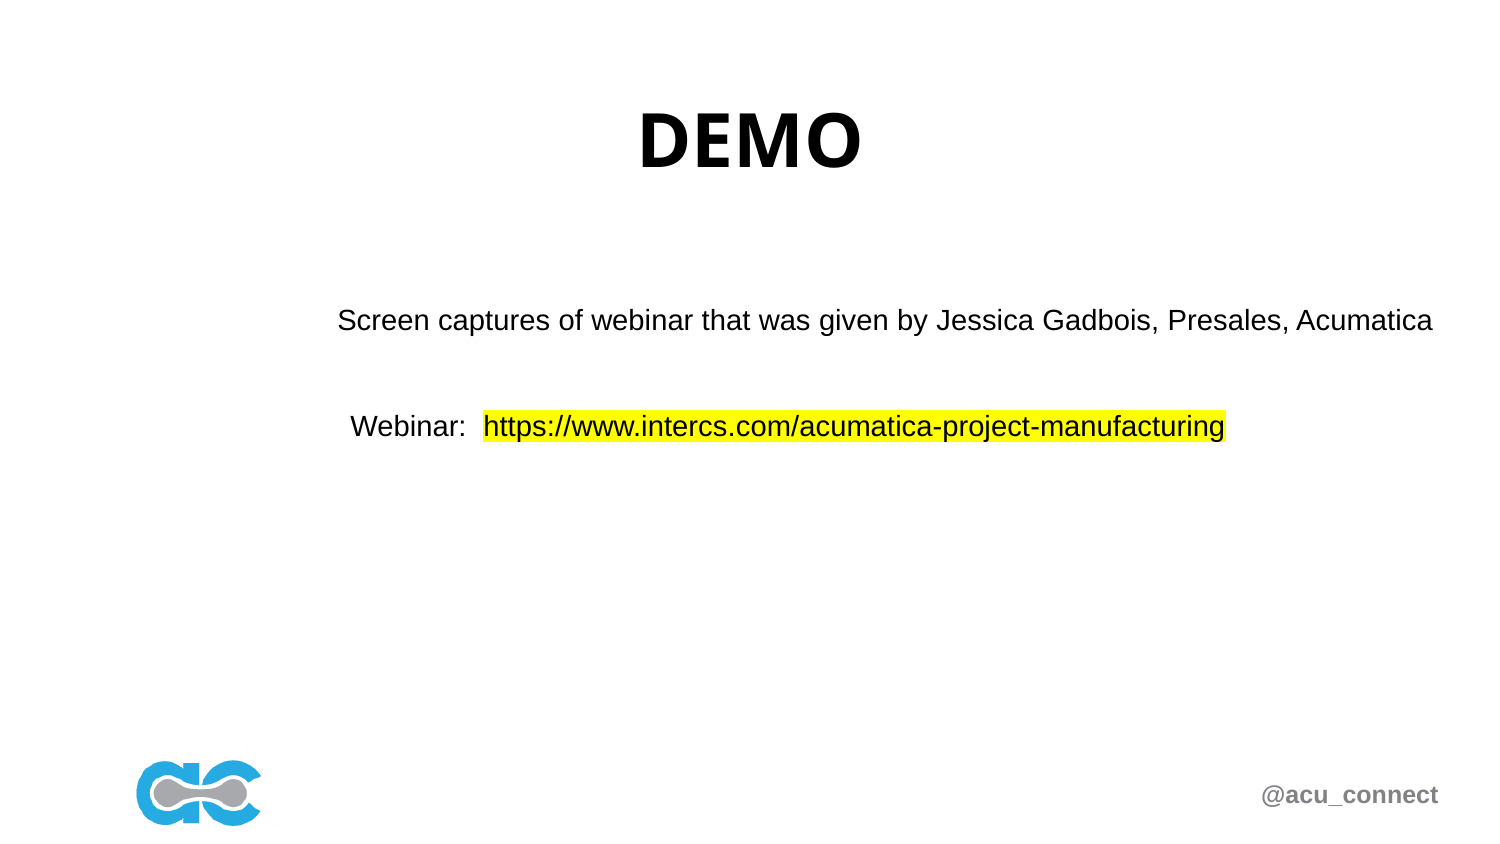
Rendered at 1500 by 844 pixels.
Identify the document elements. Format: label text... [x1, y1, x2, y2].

text_box Webinar: https://www.intercs.com/acumatica-project-manufacturing [335, 399, 1418, 450]
title DEMO [131, 10, 1369, 189]
text_box @acu_connect [1246, 770, 1479, 816]
picture [113, 745, 278, 833]
text_box Screen captures of webinar that was given by Jessica Gadbois, Presales, Acumatica [322, 293, 1450, 344]
